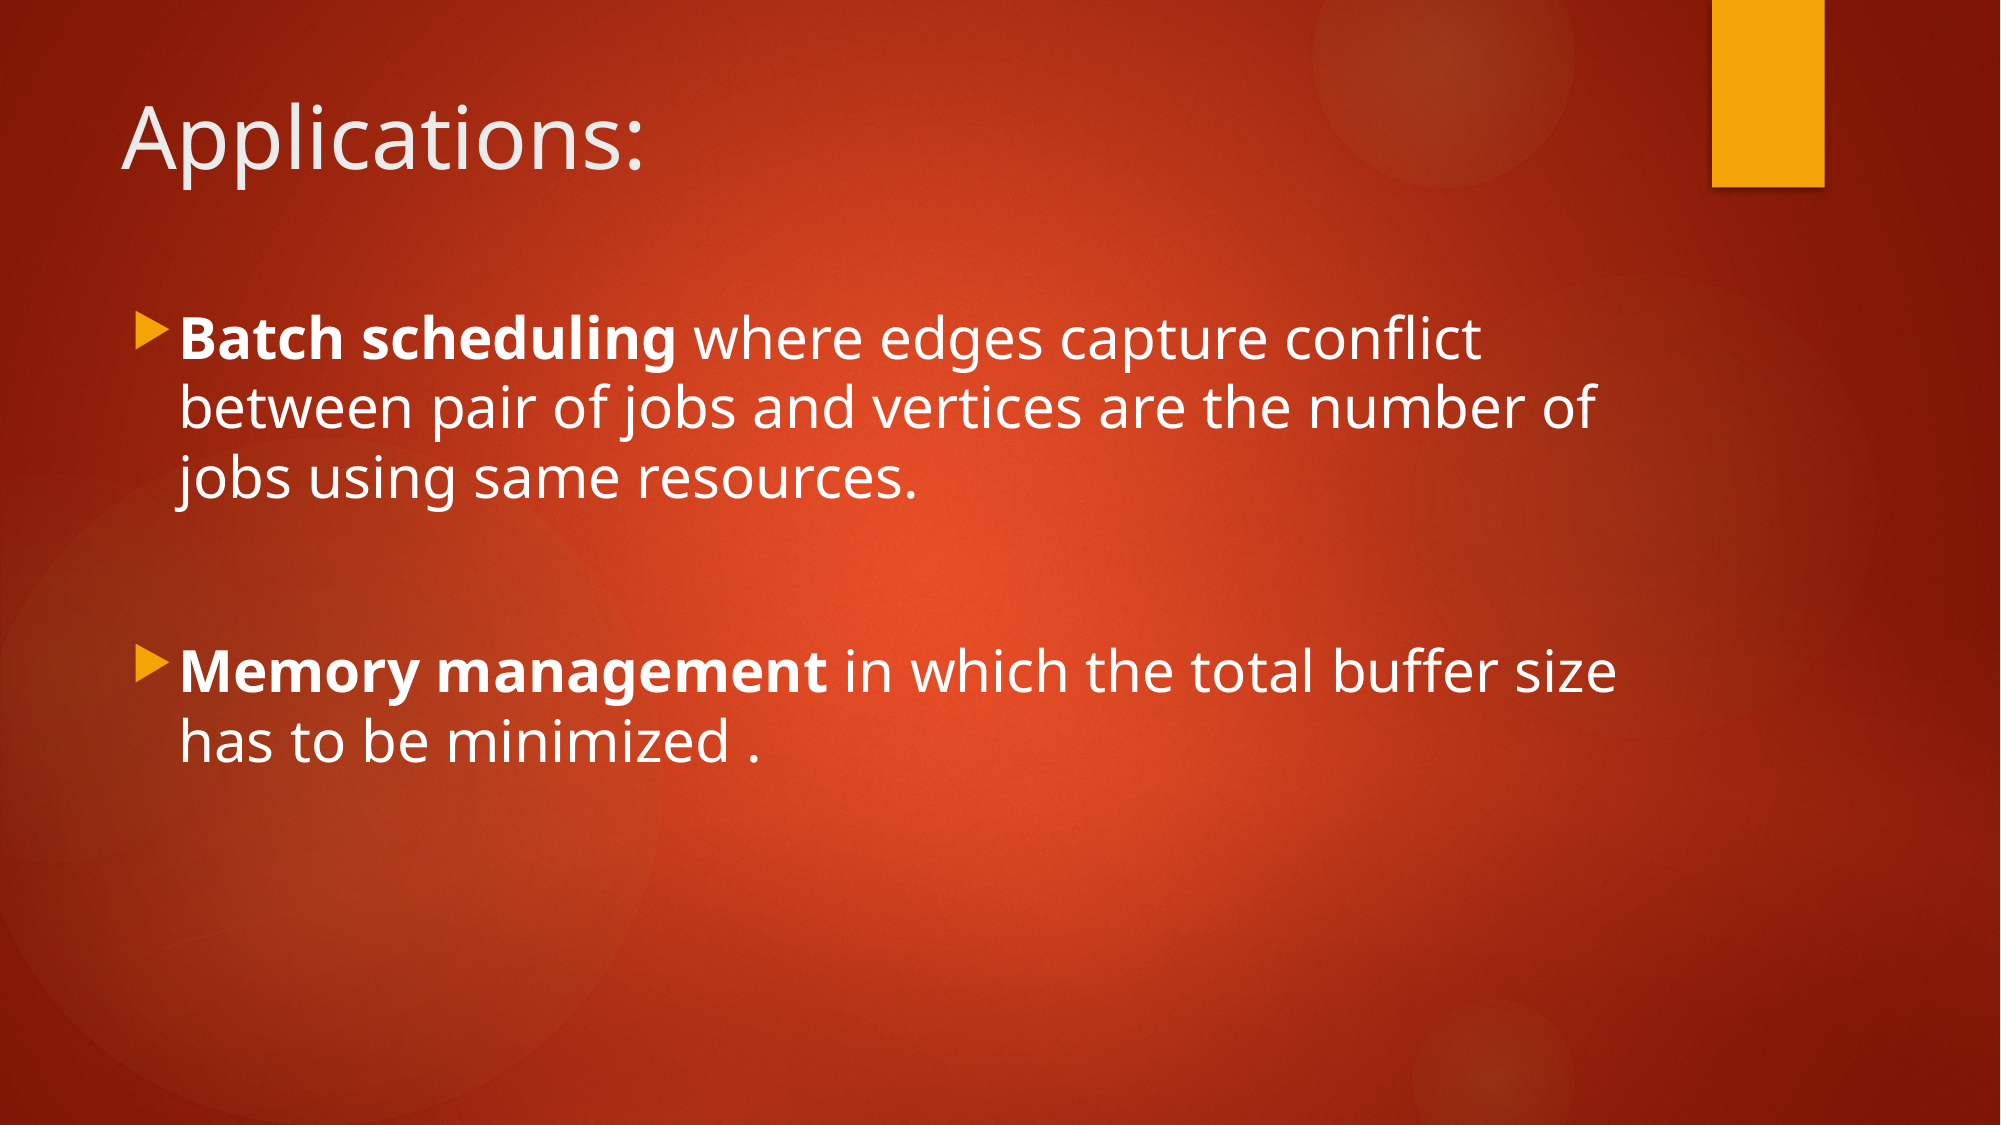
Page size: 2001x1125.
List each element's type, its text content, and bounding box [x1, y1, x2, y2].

title Applications: [106, 74, 1649, 304]
list Batch scheduling where edges capture conflict between pair of jobs and vertices are the number of jobs using same resources. Memory management in which the total buffer size has to be minimized . [41, 199, 1716, 1068]
